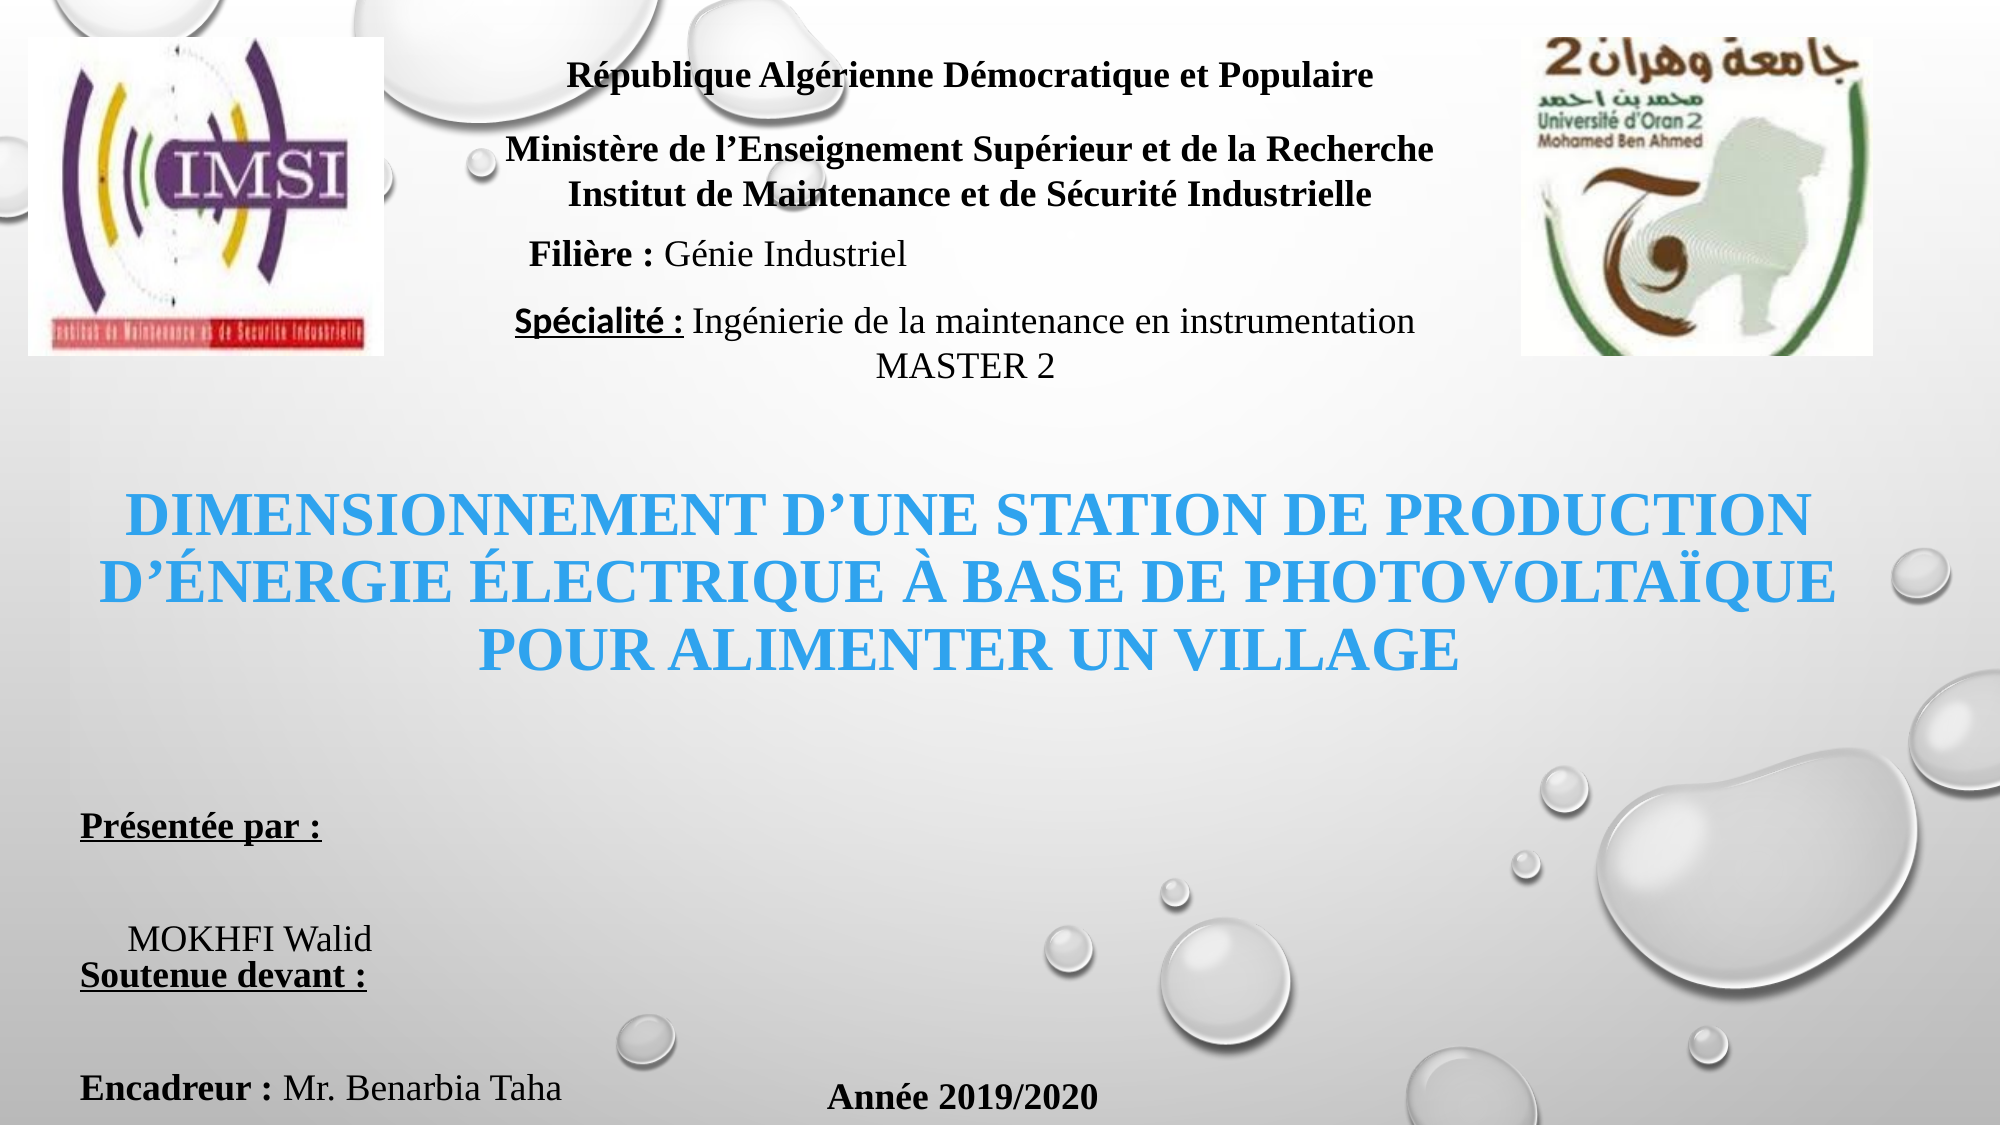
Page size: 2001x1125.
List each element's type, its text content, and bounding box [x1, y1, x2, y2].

picture [0, 0, 2001, 1125]
text_box Ministère de l’Enseignement Supérieur et de la Recherche Institut de Maintenance et de Sécurité Industrielle [469, 71, 1471, 222]
text_box République Algérienne Démocratique et Populaire [469, 42, 1471, 71]
text_box Filière : Génie Industriel [495, 221, 1497, 282]
text_box Présentée par : MOKHFI Walid [65, 790, 541, 939]
text_box Soutenue devant : Encadreur : Mr. Benarbia Taha [65, 939, 816, 1125]
text_box [924, 513, 1075, 664]
text_box Année 2019/2020 [462, 1064, 1464, 1125]
title Dimensionnement d’une station de production d’énergie électrique à base de photovoltaïque pour alimenter un village [67, 496, 1873, 767]
text_box Spécialité : Ingénierie de la maintenance en instrumentation MASTER 2 [469, 288, 1471, 394]
